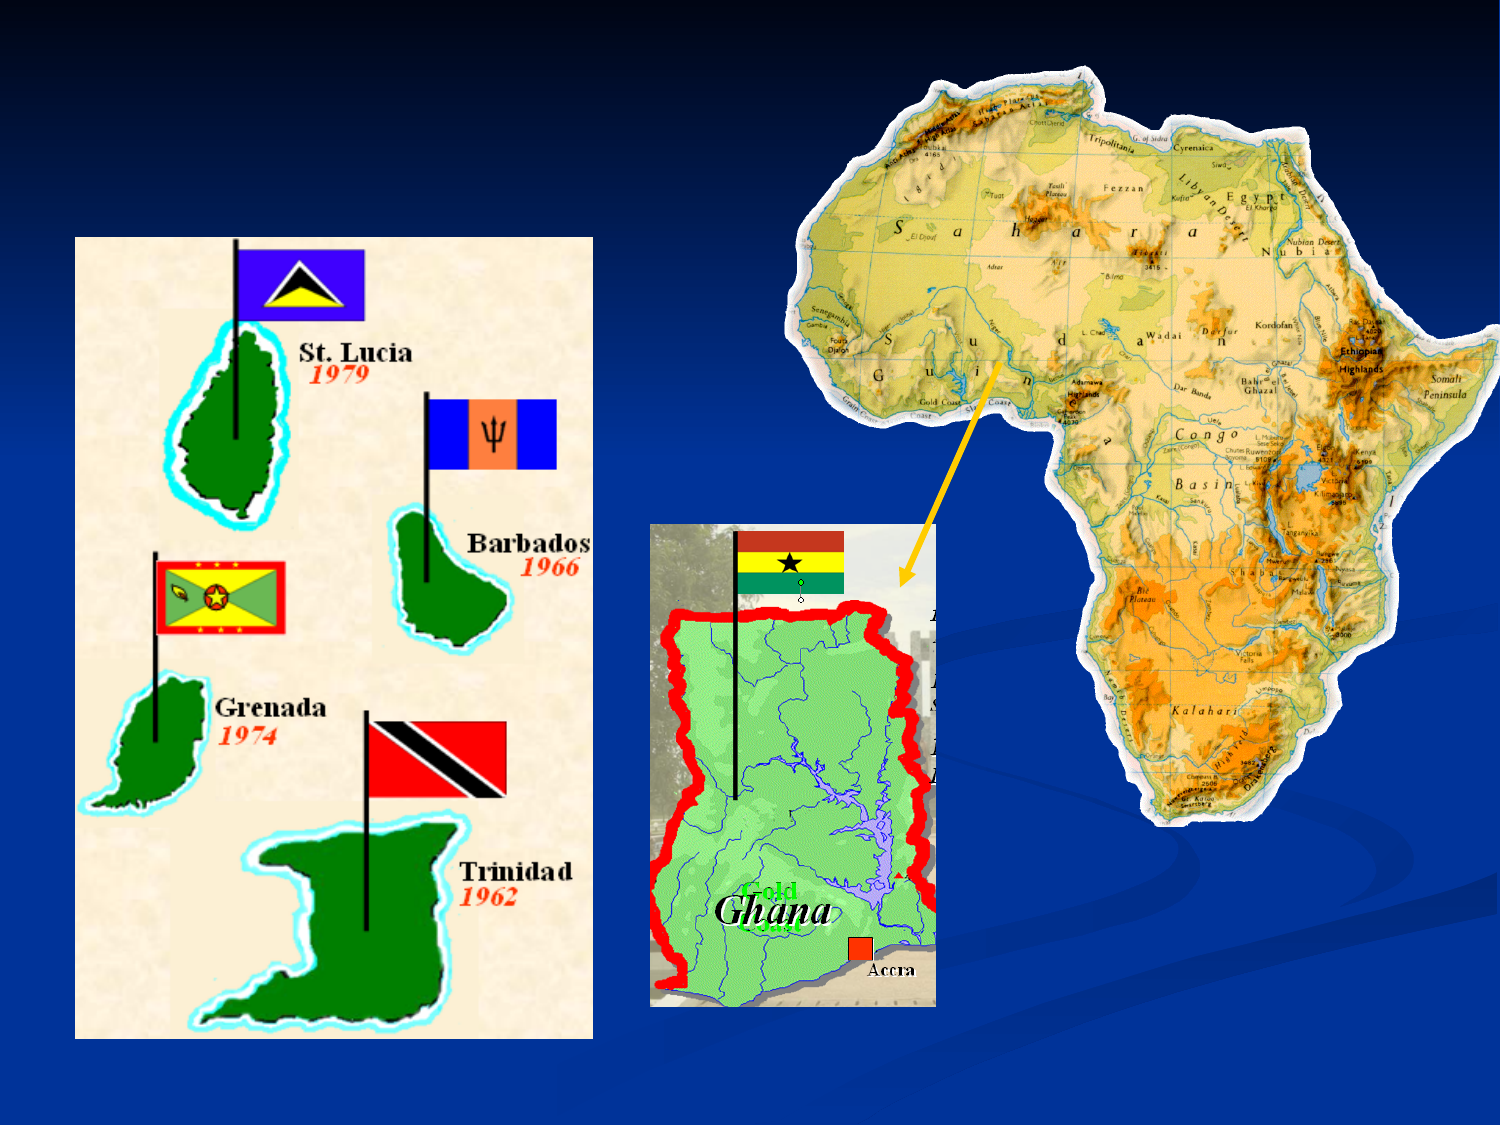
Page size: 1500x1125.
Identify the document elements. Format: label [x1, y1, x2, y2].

picture [649, 62, 1500, 1007]
picture [74, 237, 593, 1040]
